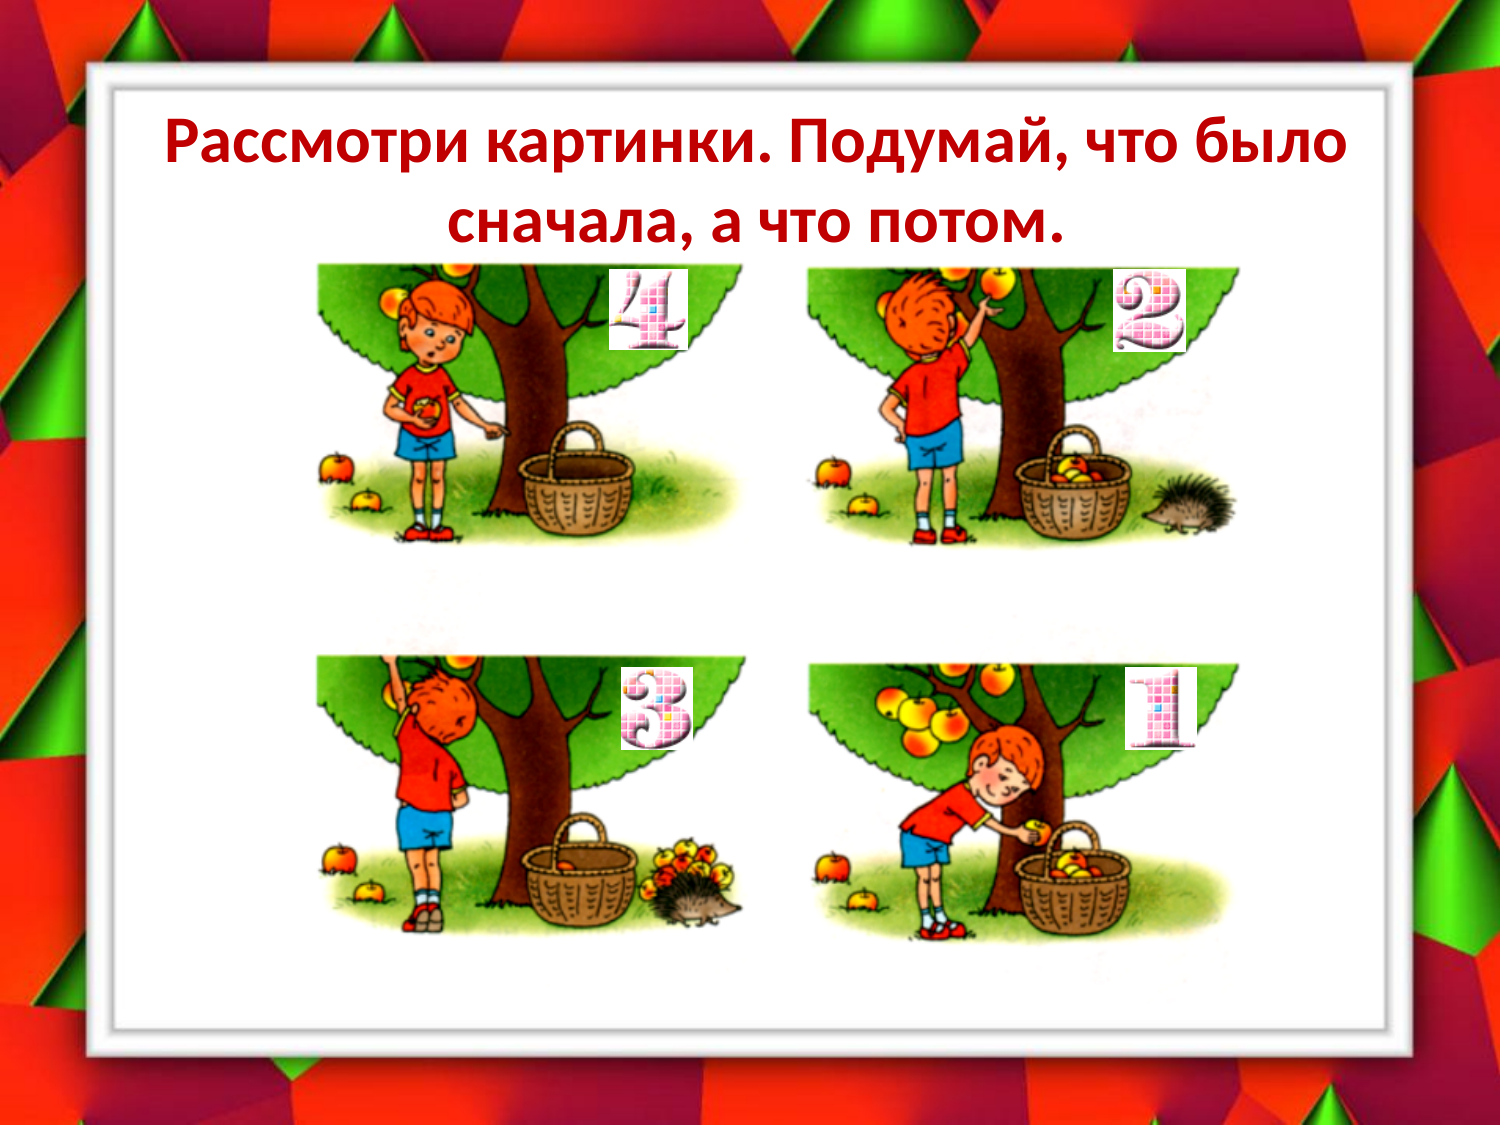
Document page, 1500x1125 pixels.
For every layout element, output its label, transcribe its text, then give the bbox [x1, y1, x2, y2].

title Рассмотри картинки. Подумай, что было сначала, а что потом. [82, 82, 1432, 270]
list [292, 257, 1266, 1005]
picture [0, 0, 1500, 1125]
